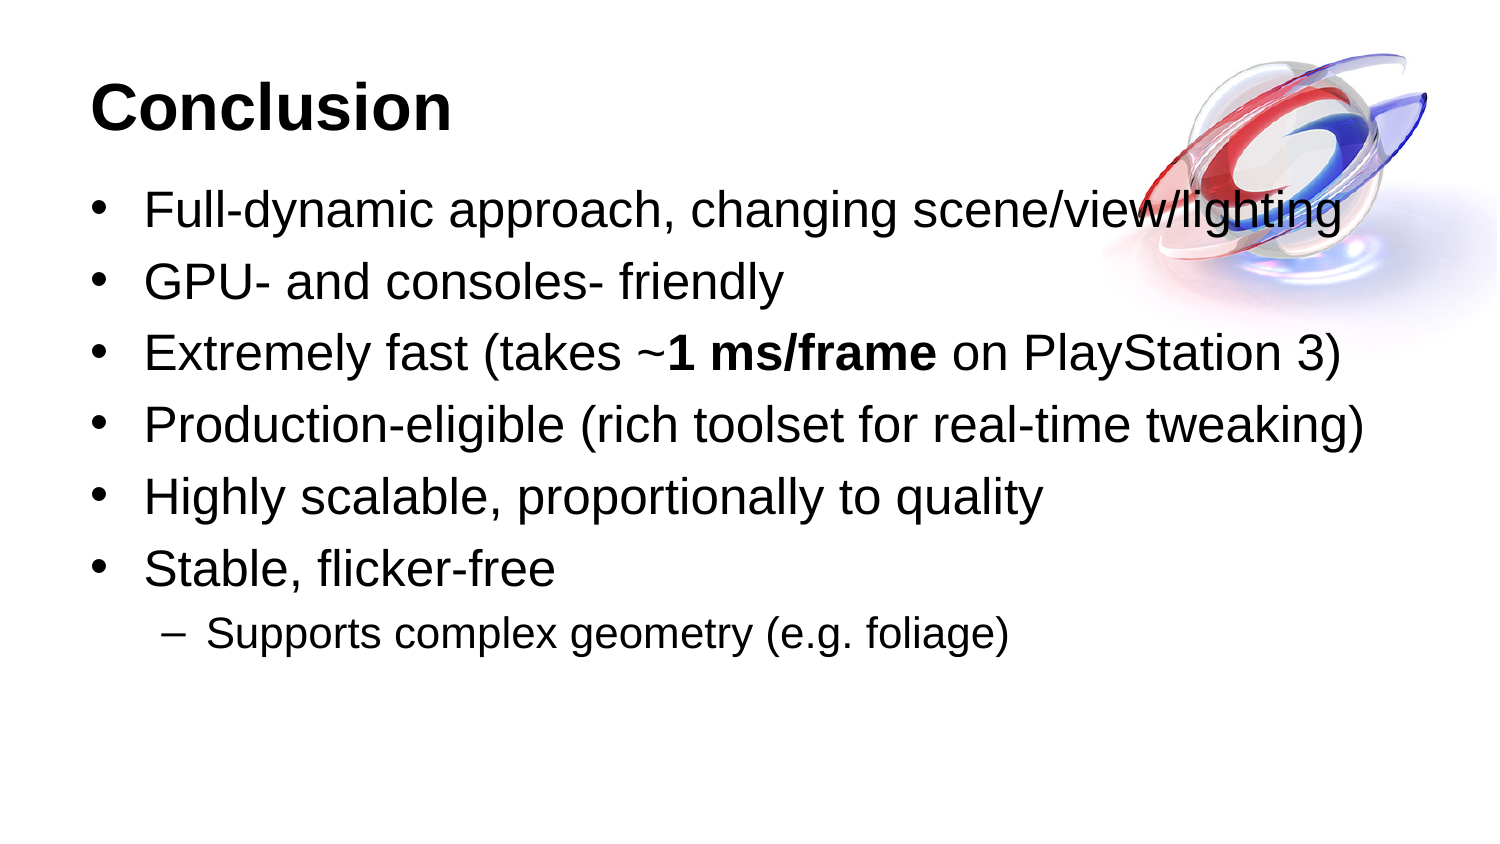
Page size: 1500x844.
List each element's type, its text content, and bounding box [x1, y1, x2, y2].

title Conclusion [74, 33, 1426, 168]
list Full-dynamic approach, changing scene/view/lighting GPU- and consoles- friendly Extremely fast (takes ~1 ms/frame on PlayStation 3) Production-eligible (rich toolset for real-time tweaking) Highly scalable, proportionally to quality Stable, flicker-free Supports complex geometry (e.g. foliage) [74, 168, 1463, 779]
picture [1103, 0, 1497, 394]
